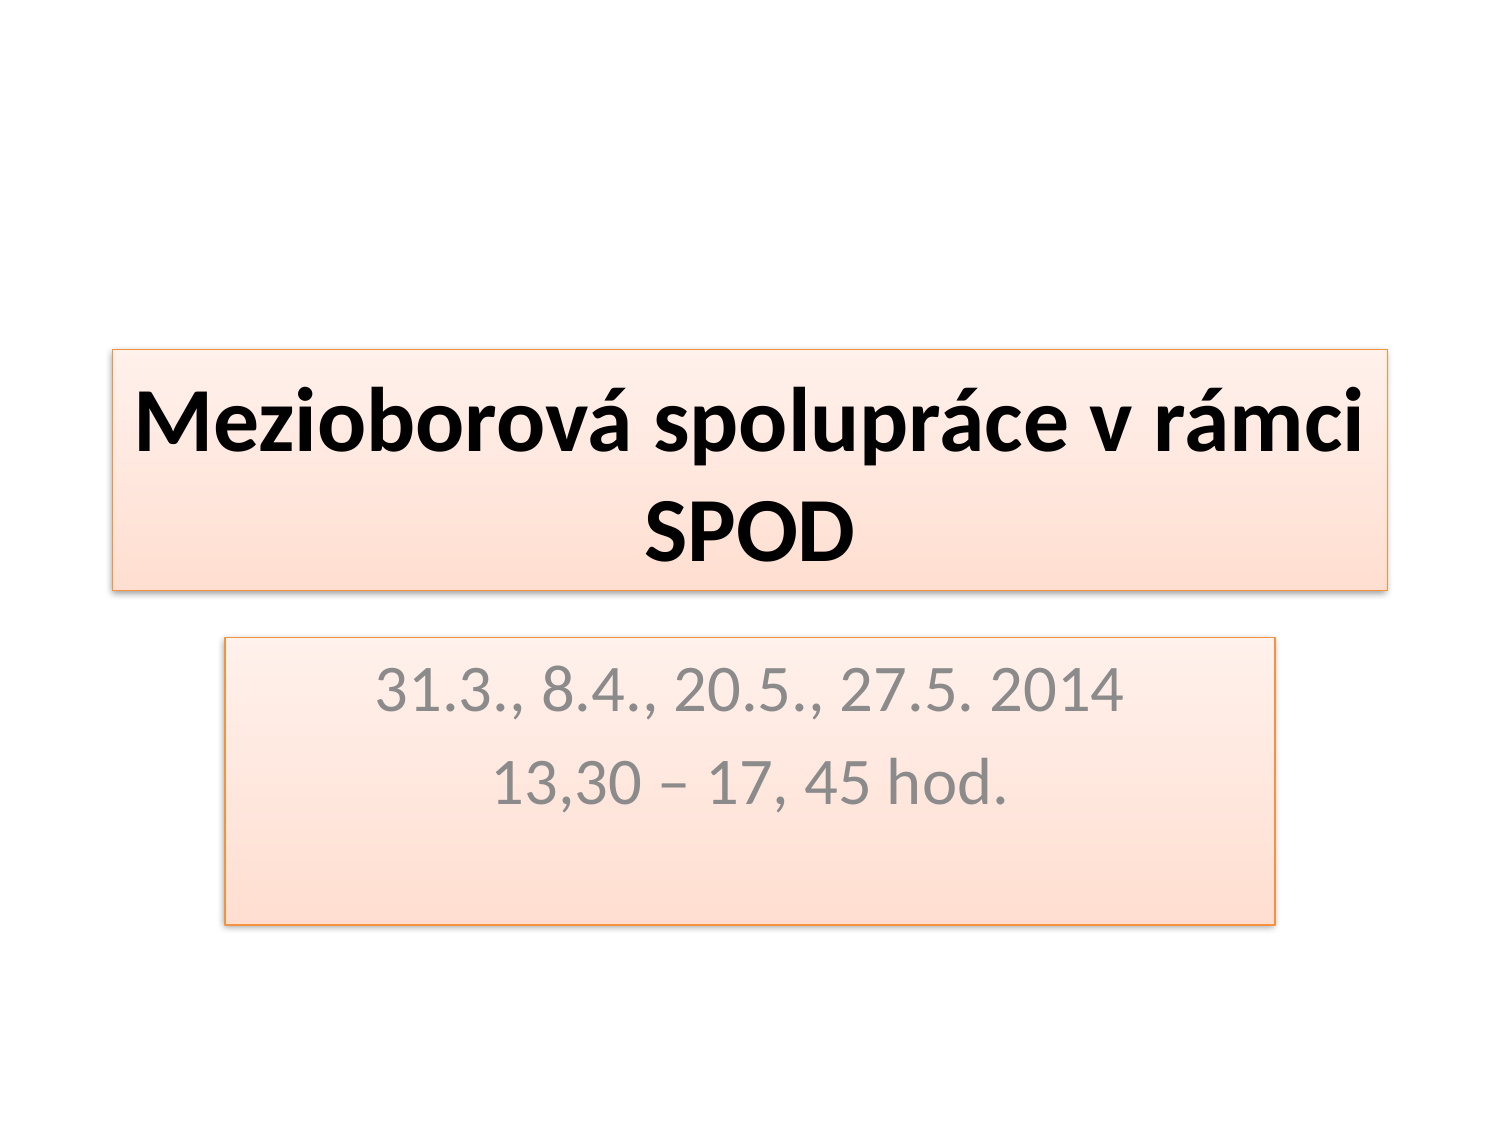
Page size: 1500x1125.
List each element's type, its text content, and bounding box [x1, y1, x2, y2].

title Mezioborová spolupráce v rámci SPOD [112, 349, 1388, 591]
subtitle 31.3., 8.4., 20.5., 27.5. 2014 13,30 – 17, 45 hod. [224, 637, 1276, 926]
